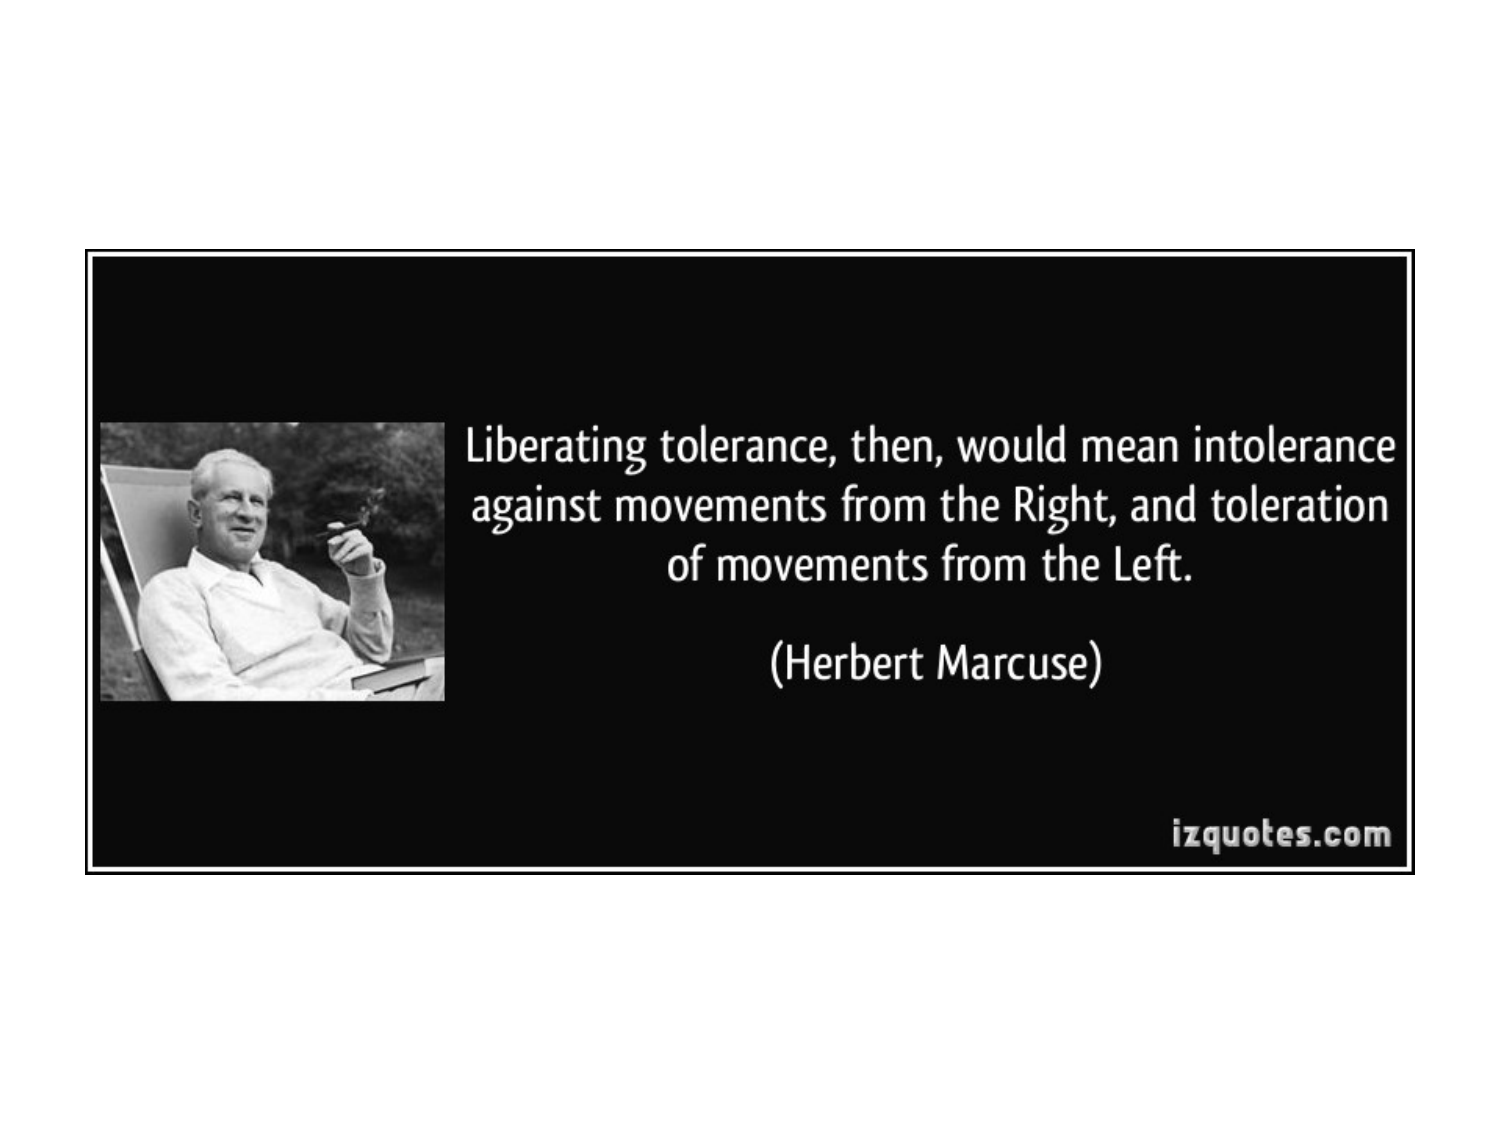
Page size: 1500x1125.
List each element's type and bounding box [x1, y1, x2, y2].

picture [85, 249, 1415, 876]
